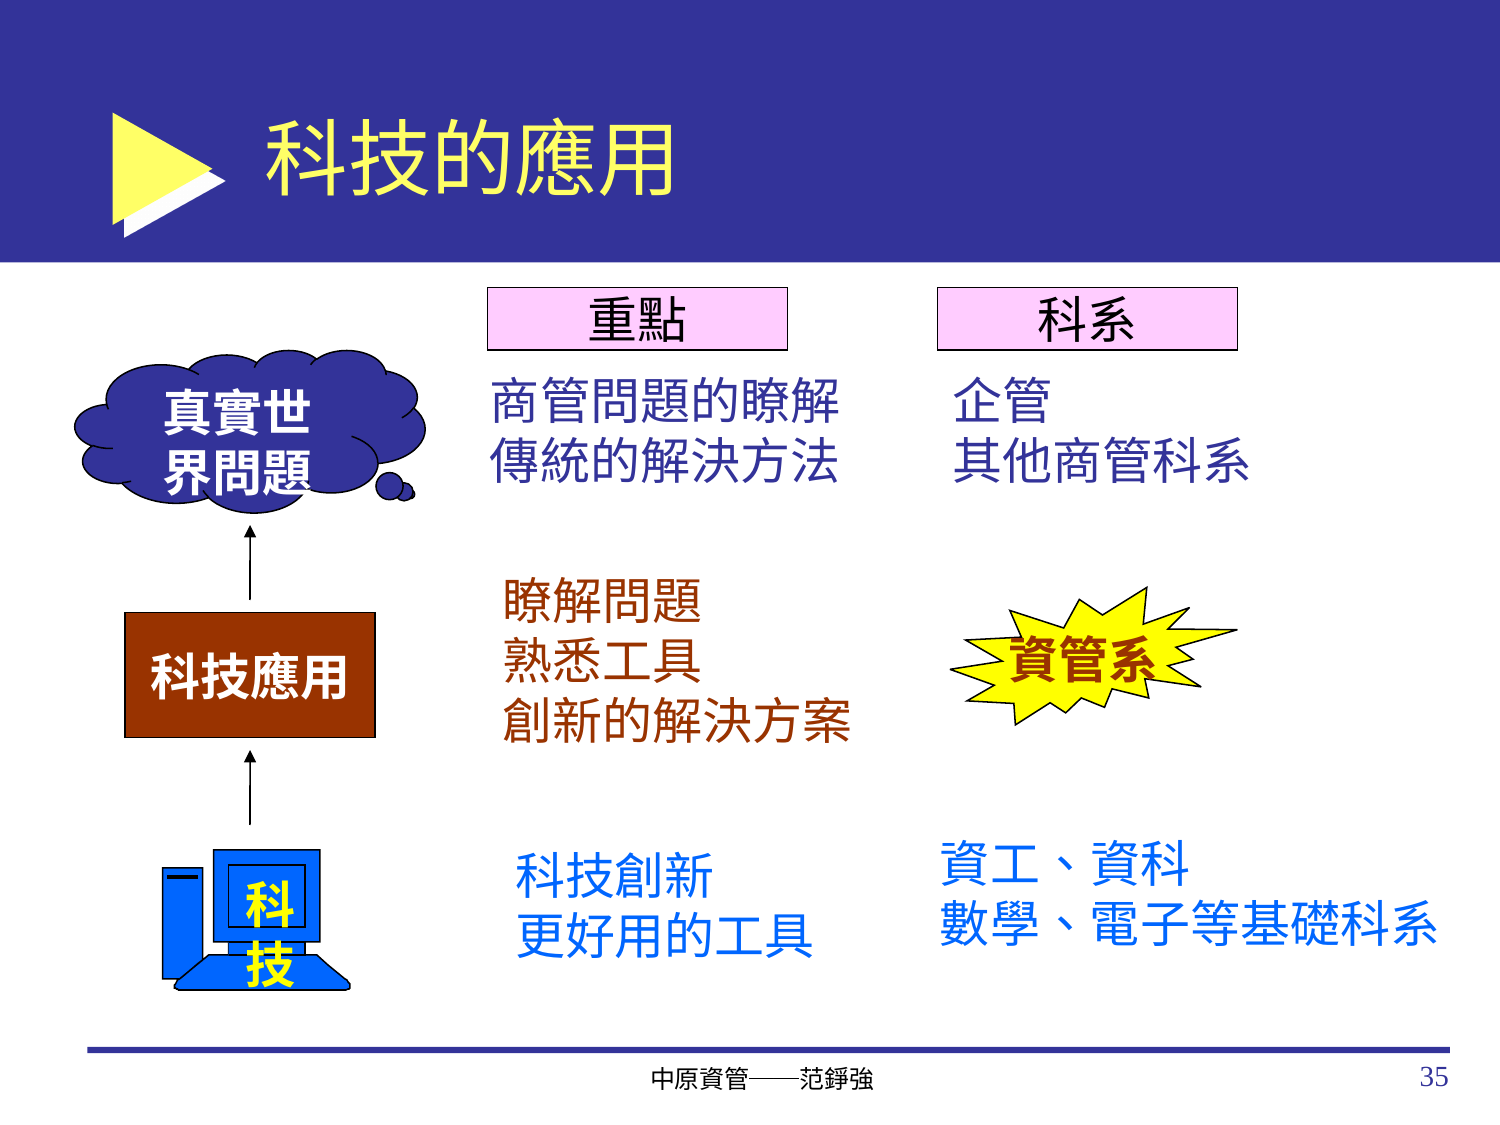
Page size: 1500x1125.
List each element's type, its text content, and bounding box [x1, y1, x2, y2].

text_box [124, 524, 1238, 825]
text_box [162, 824, 1456, 991]
text_box 重點 [487, 287, 788, 349]
text_box 科系 [937, 287, 1238, 349]
slide_number 35 [1151, 1050, 1465, 1125]
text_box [74, 349, 1268, 513]
title 科技的應用 [249, 62, 1388, 250]
